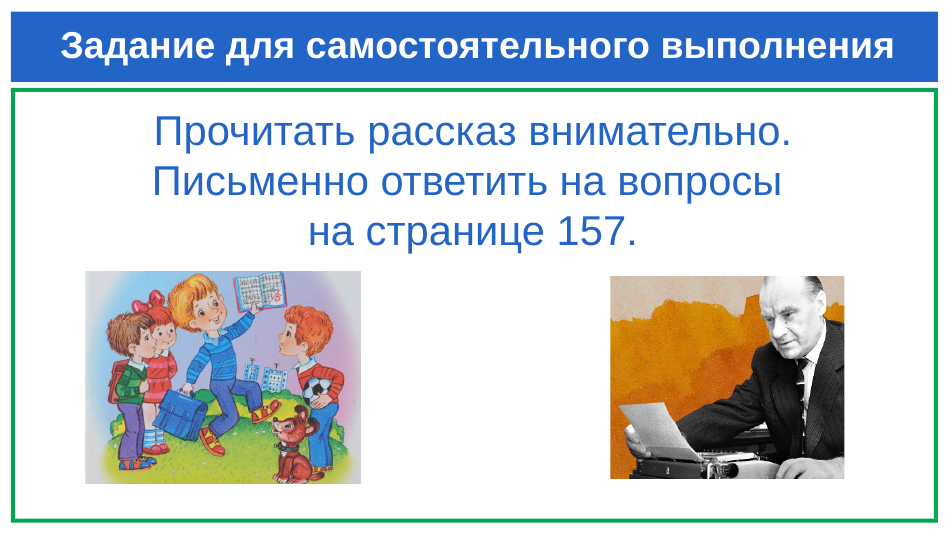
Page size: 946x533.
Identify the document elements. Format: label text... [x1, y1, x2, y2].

picture [85, 271, 361, 484]
title Задание для самостоятельного выполнения [60, 20, 923, 67]
picture [610, 276, 845, 479]
list Прочитать рассказ внимательно. Письменно ответить на вопросы на странице 157. [47, 103, 898, 306]
